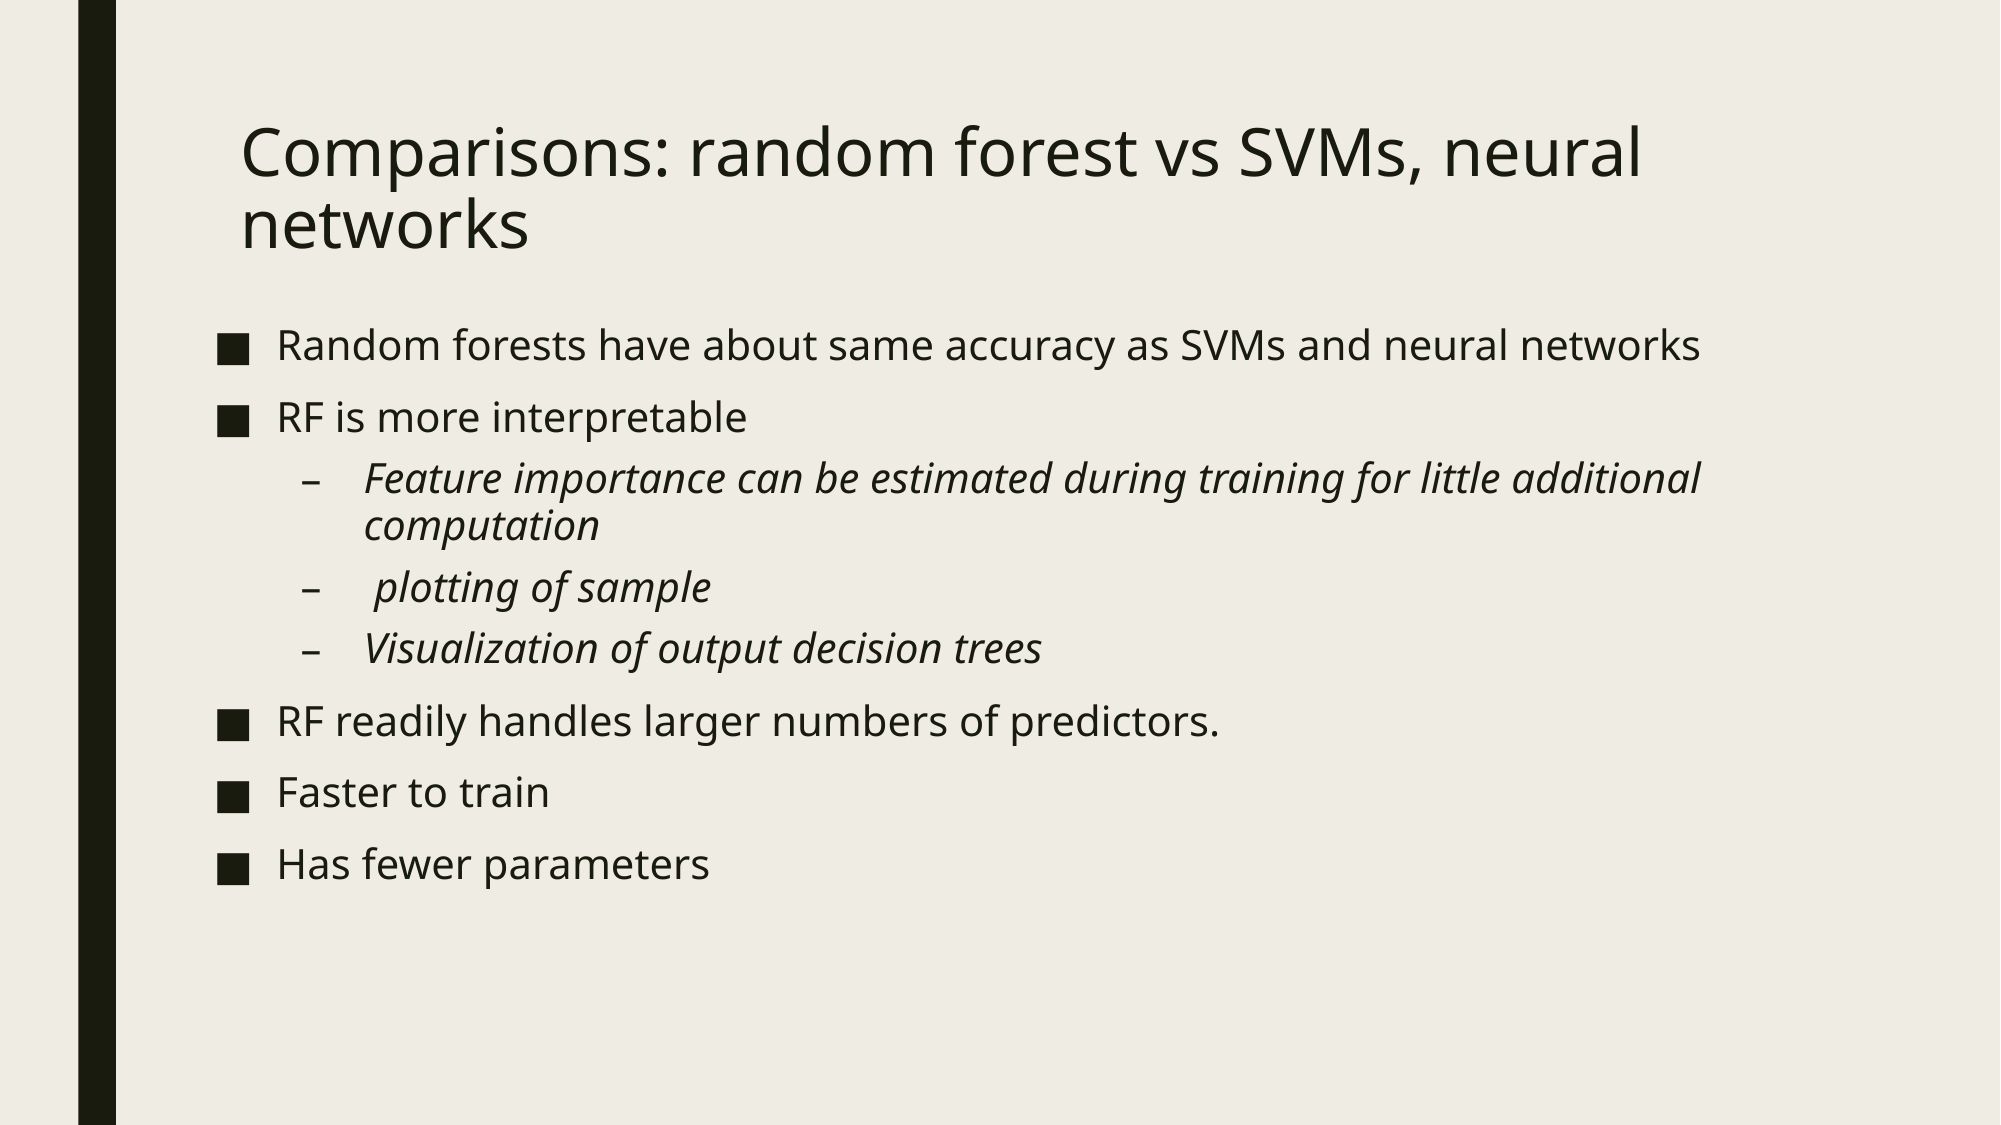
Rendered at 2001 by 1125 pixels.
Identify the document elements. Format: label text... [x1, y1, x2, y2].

list Random forests have about same accuracy as SVMs and neural networks RF is more interpretable Feature importance can be estimated during training for little additional computation plotting of sample Visualization of output decision trees RF readily handles larger numbers of predictors. Faster to train Has fewer parameters [198, 314, 1774, 1043]
title Comparisons: random forest vs SVMs, neural networks [225, 112, 1800, 357]
